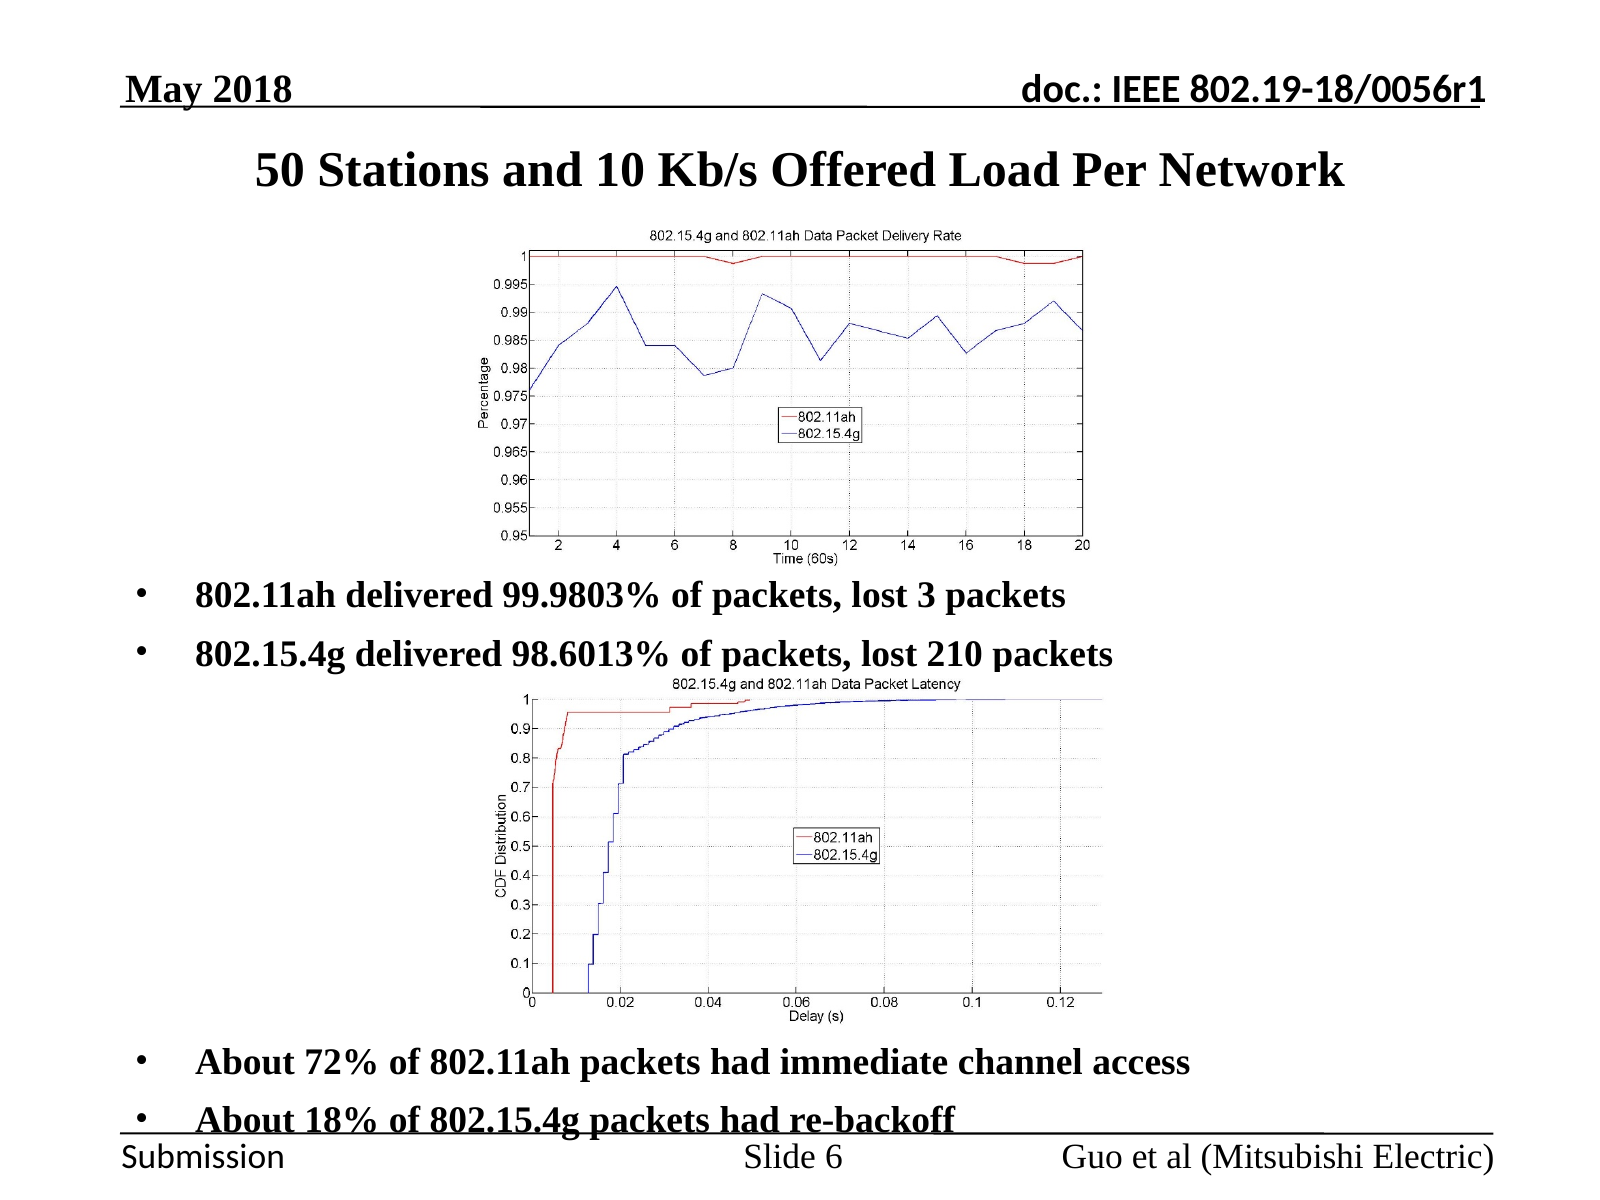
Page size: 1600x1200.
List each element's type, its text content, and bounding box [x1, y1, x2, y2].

list 802.11ah delivered 99.9803% of packets, lost 3 packets 802.15.4g delivered 98.6013% of packets, lost 210 packets About 72% of 802.11ah packets had immediate channel access About 18% of 802.15.4g packets had re-backoff [119, 212, 1481, 1134]
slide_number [124, 62, 541, 111]
picture [436, 672, 1172, 1033]
title 50 Stations and 10 Kb/s Offered Load Per Network [119, 119, 1481, 212]
slide_number Slide 6 [733, 1134, 854, 1197]
picture [436, 224, 1150, 574]
footer Guo et al (Mitsubishi Electric) [987, 1132, 1495, 1163]
